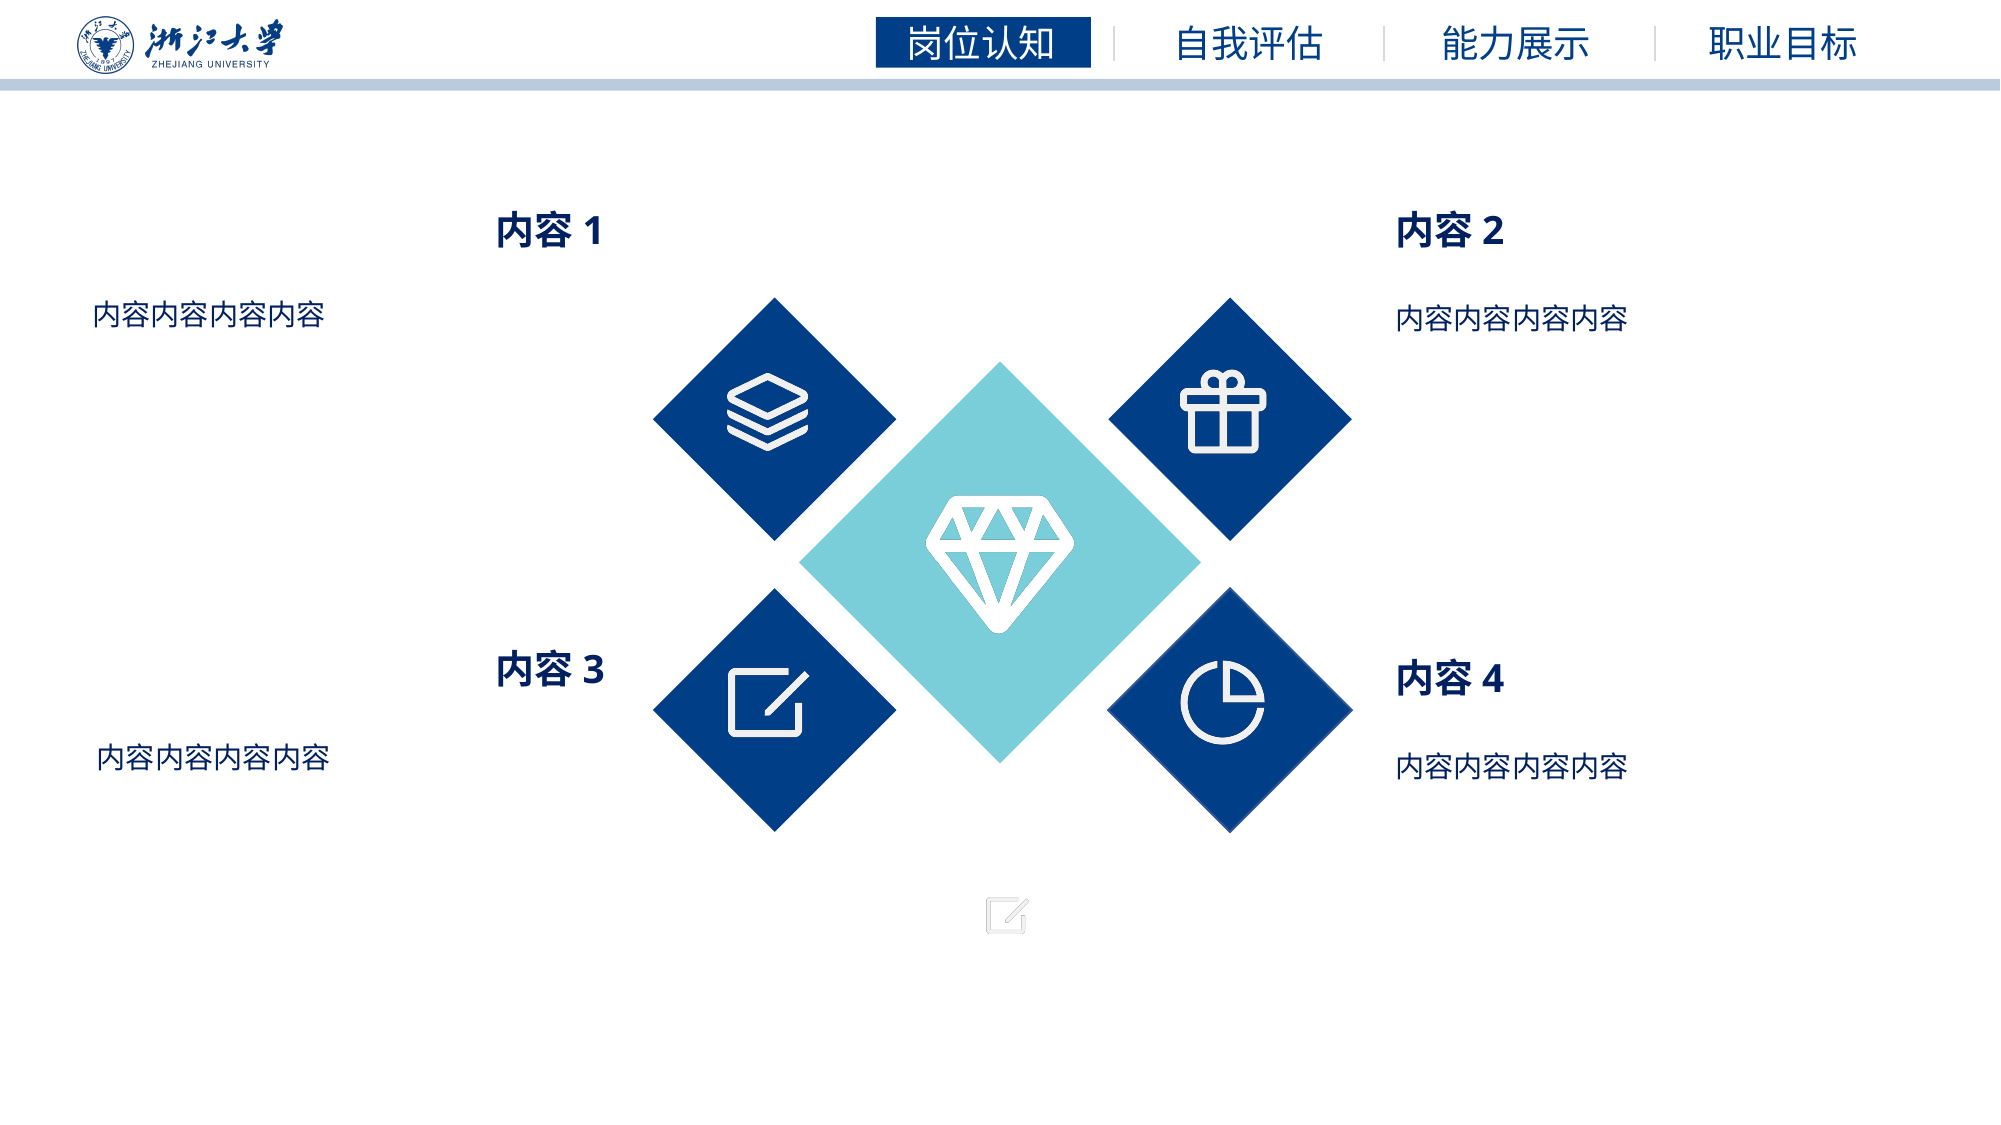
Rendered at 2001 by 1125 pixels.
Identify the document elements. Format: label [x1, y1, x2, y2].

text_box [1380, 646, 1935, 786]
picture [901, 463, 1099, 661]
text_box [77, 198, 648, 334]
text_box [688, 333, 1317, 797]
picture [77, 16, 283, 74]
text_box [0, 78, 2000, 92]
picture [976, 884, 1038, 947]
text_box [1380, 198, 1955, 338]
text_box [875, 12, 1877, 73]
text_box [81, 637, 620, 777]
